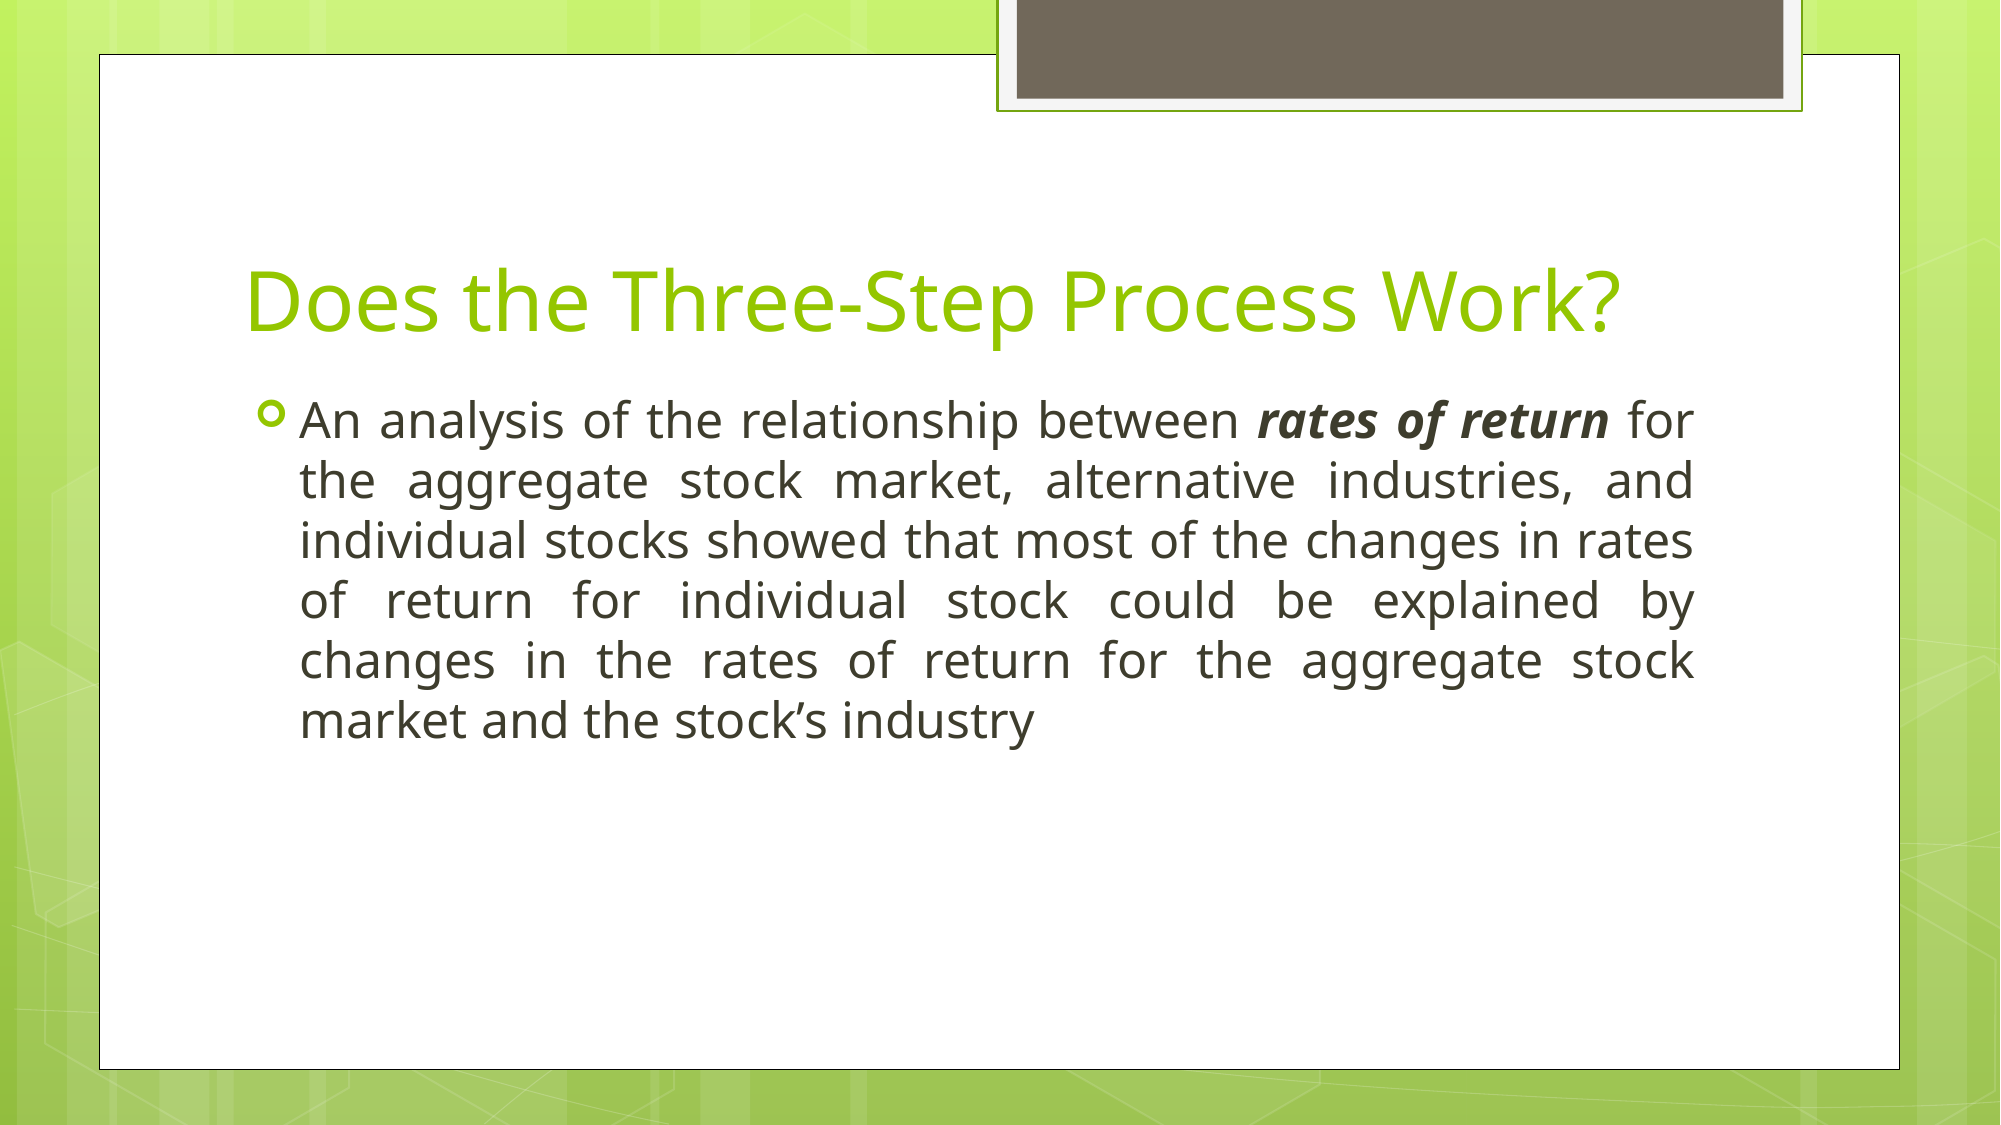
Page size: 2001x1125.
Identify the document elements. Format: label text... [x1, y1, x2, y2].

list An analysis of the relationship between rates of return for the aggregate stock market, alternative industries, and individual stocks showed that most of the changes in rates of return for individual stock could be explained by changes in the rates of return for the aggregate stock market and the stock’s industry [228, 381, 1711, 957]
title Does the Three-Step Process Work? [228, 168, 1765, 357]
